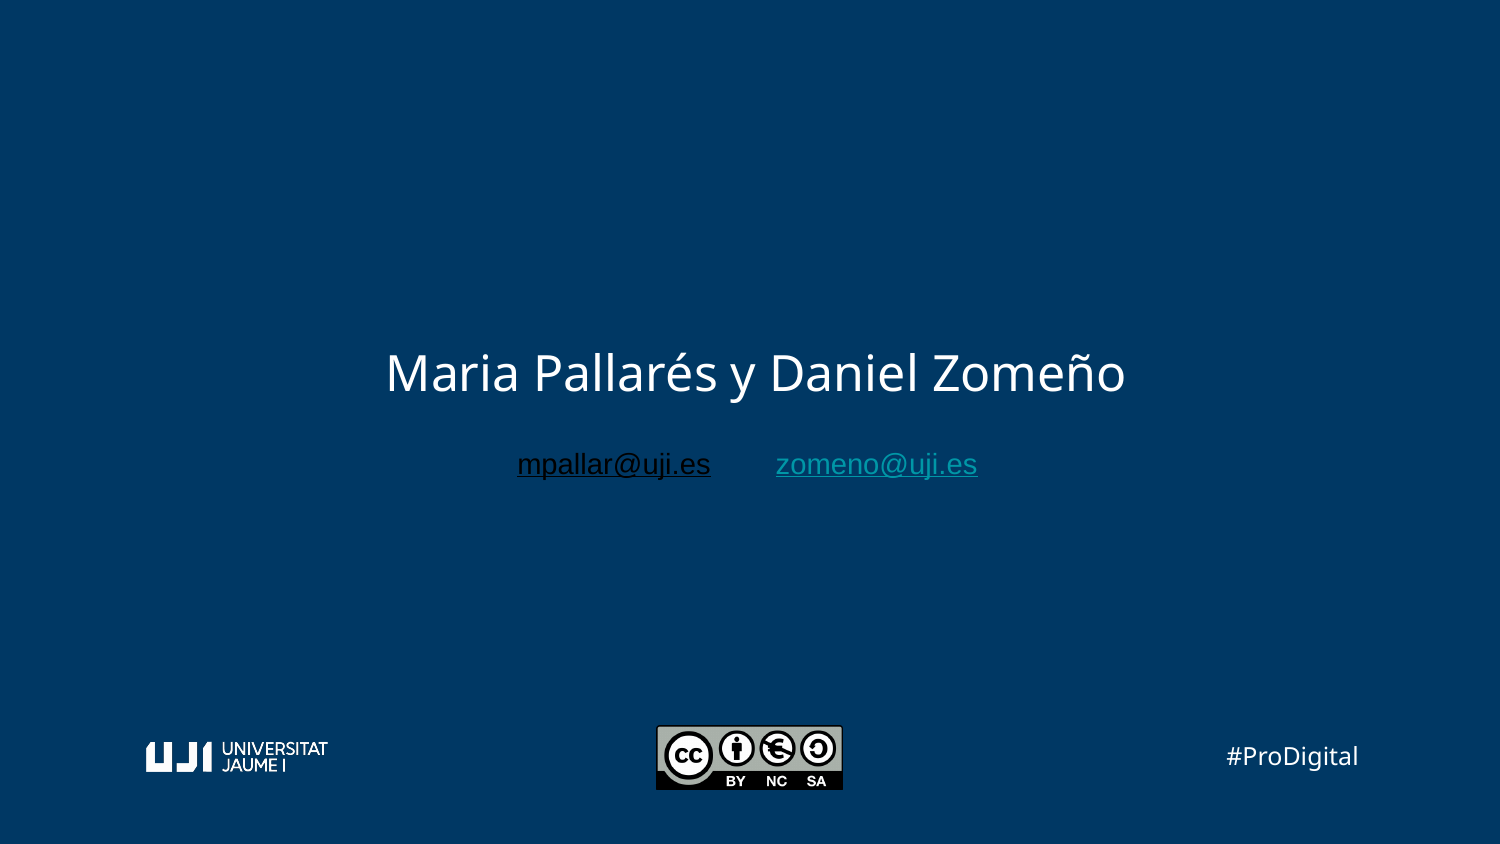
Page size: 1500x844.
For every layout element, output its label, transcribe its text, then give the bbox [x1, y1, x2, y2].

picture [143, 737, 331, 777]
list Maria Pallarés y Daniel Zomeño [143, 342, 1371, 501]
text_box zomeno@uji.es [760, 429, 1044, 495]
picture [656, 725, 843, 790]
text_box mpallar@uji.es [502, 429, 727, 530]
